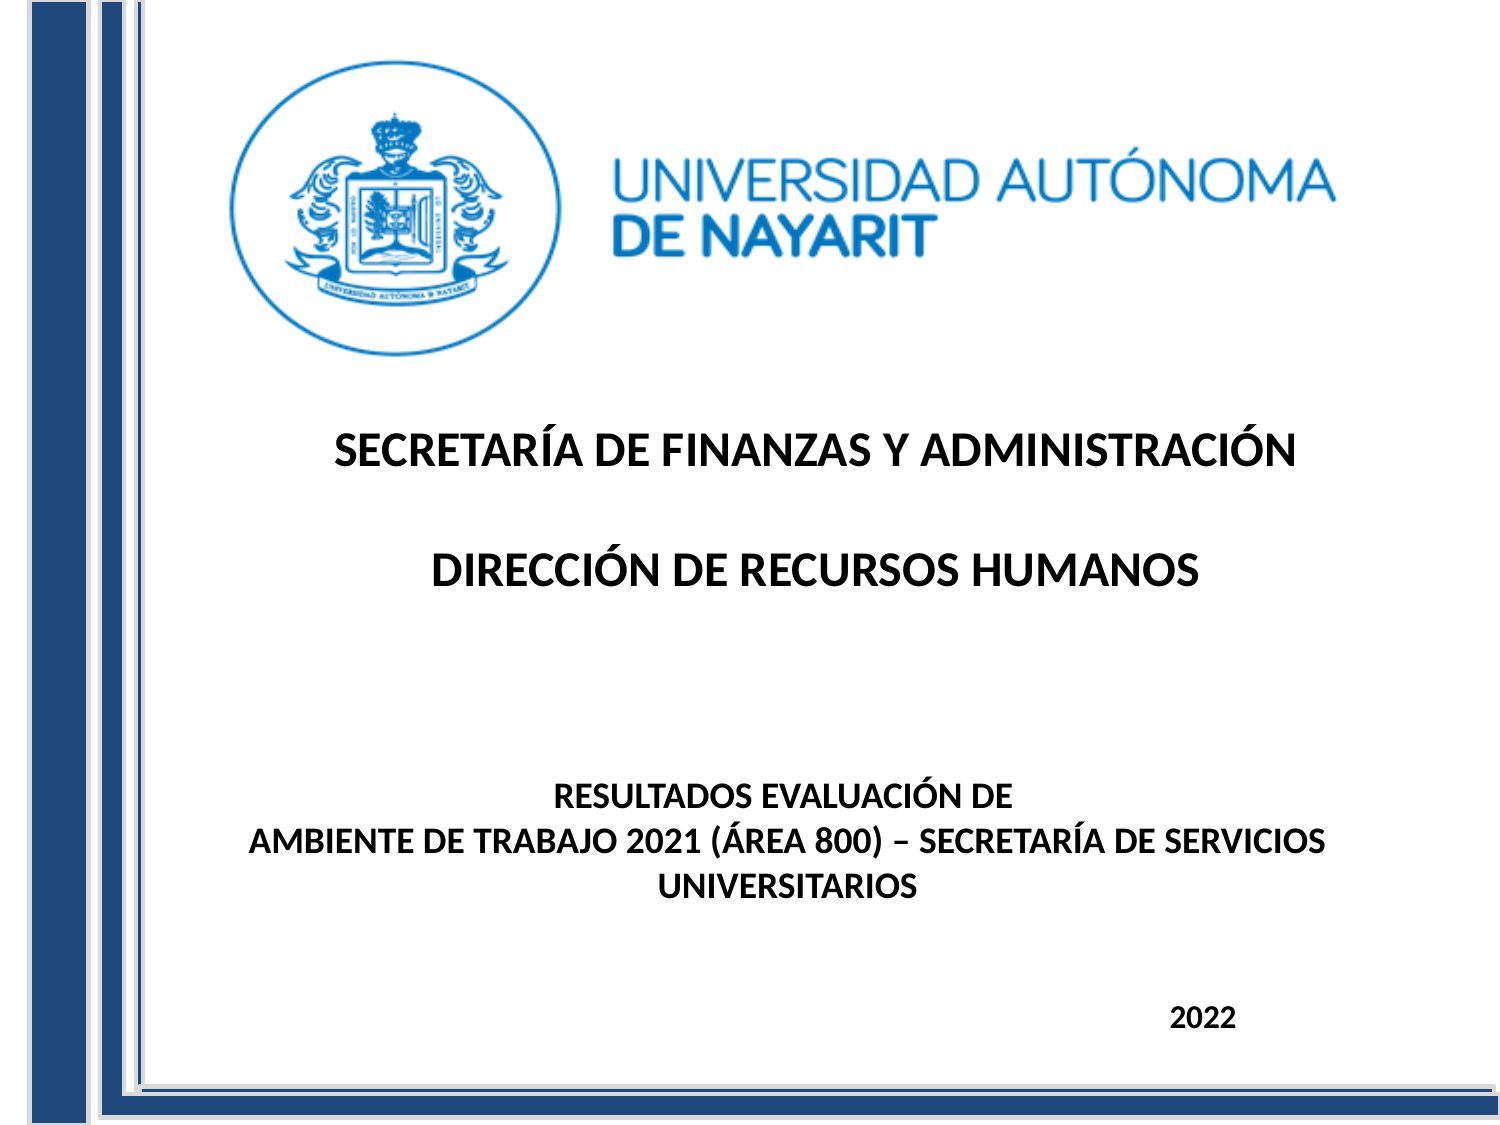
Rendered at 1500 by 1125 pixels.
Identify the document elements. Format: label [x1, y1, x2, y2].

text_box [29, 0, 1500, 1125]
picture [195, 26, 1429, 391]
